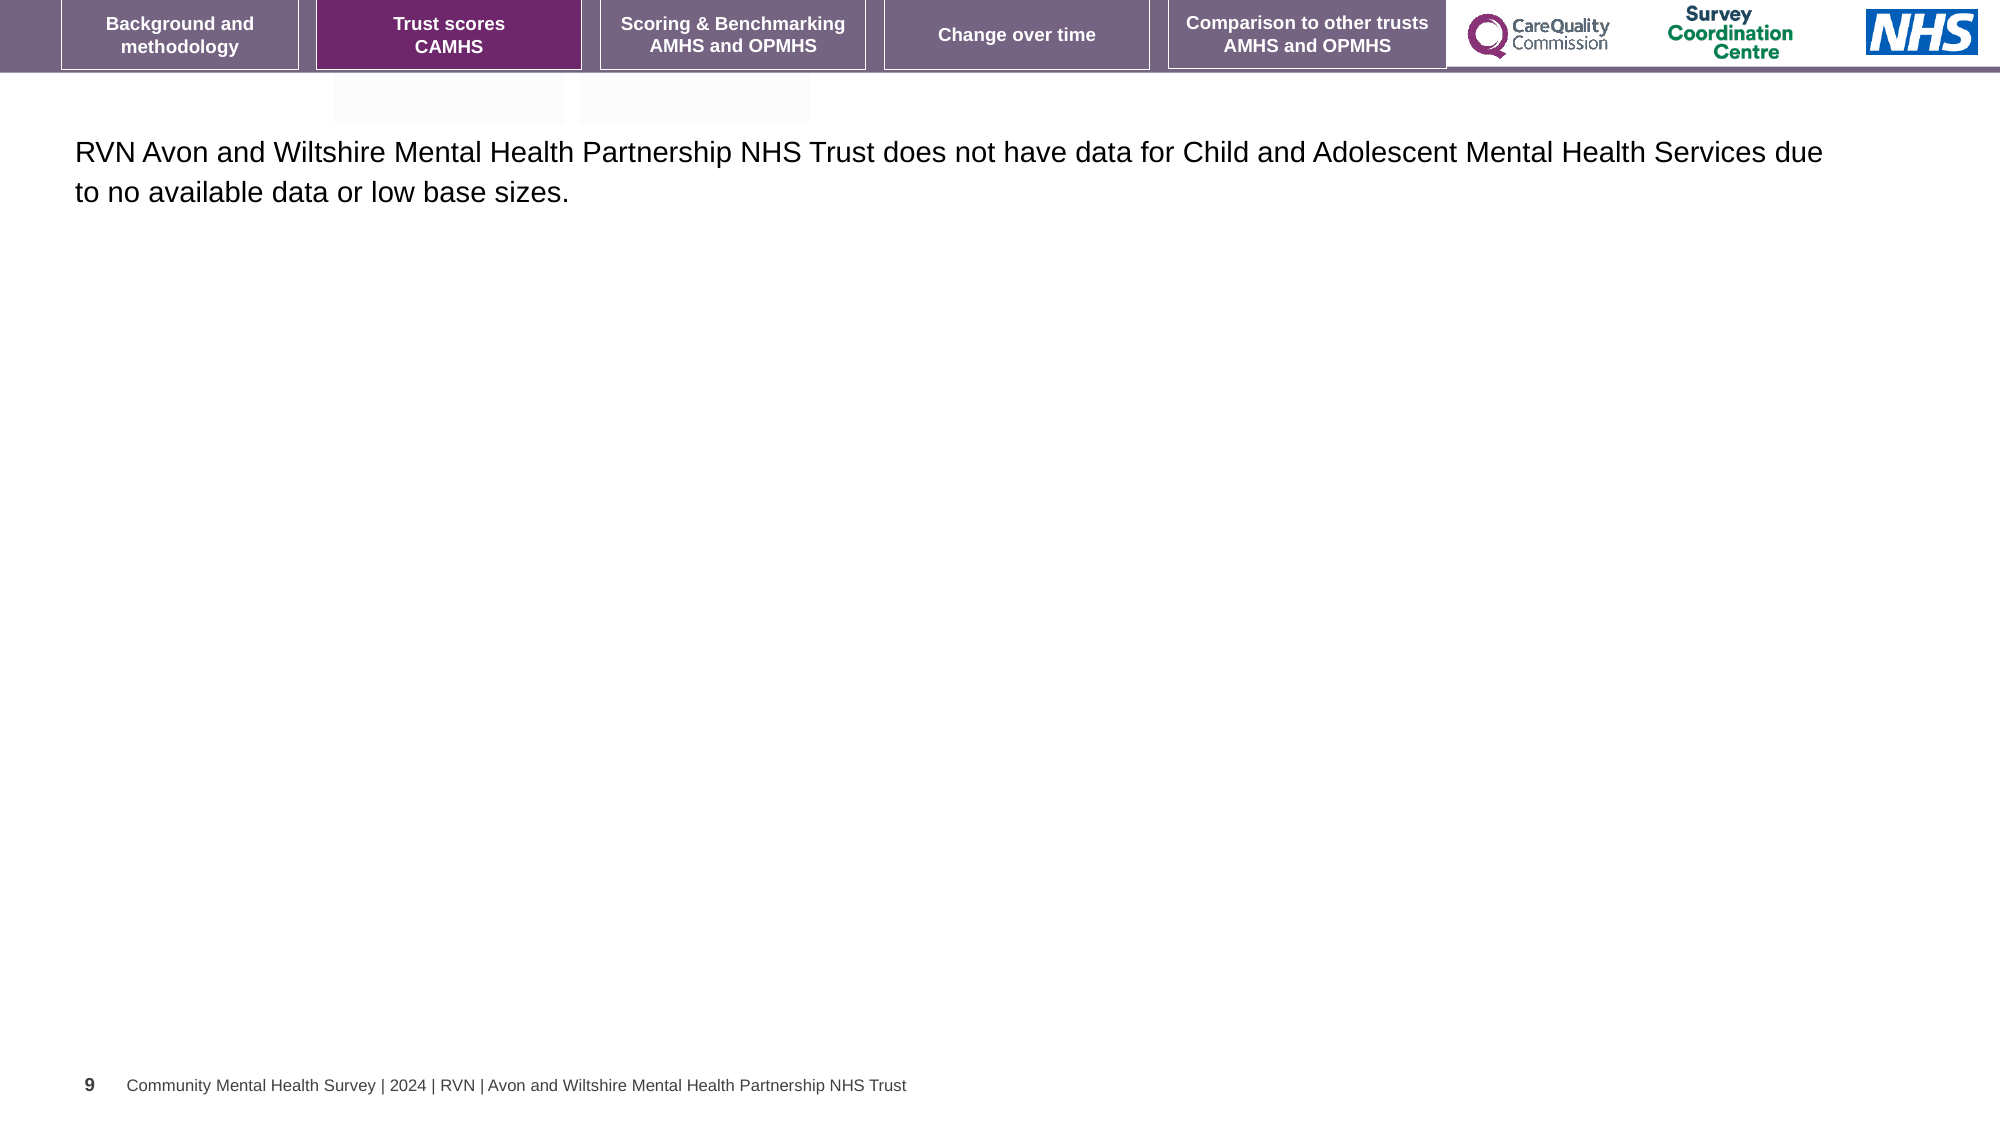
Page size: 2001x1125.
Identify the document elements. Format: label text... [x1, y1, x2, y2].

picture [1866, 9, 1978, 55]
text_box 9 [84, 1065, 122, 1125]
picture [1467, 13, 1610, 59]
picture [1666, 3, 1794, 61]
text_box RVN Avon and Wiltshire Mental Health Partnership NHS Trust does not have data for Child and Adolescent Mental Health Services due to no available data or low base sizes. [0, 130, 1841, 257]
